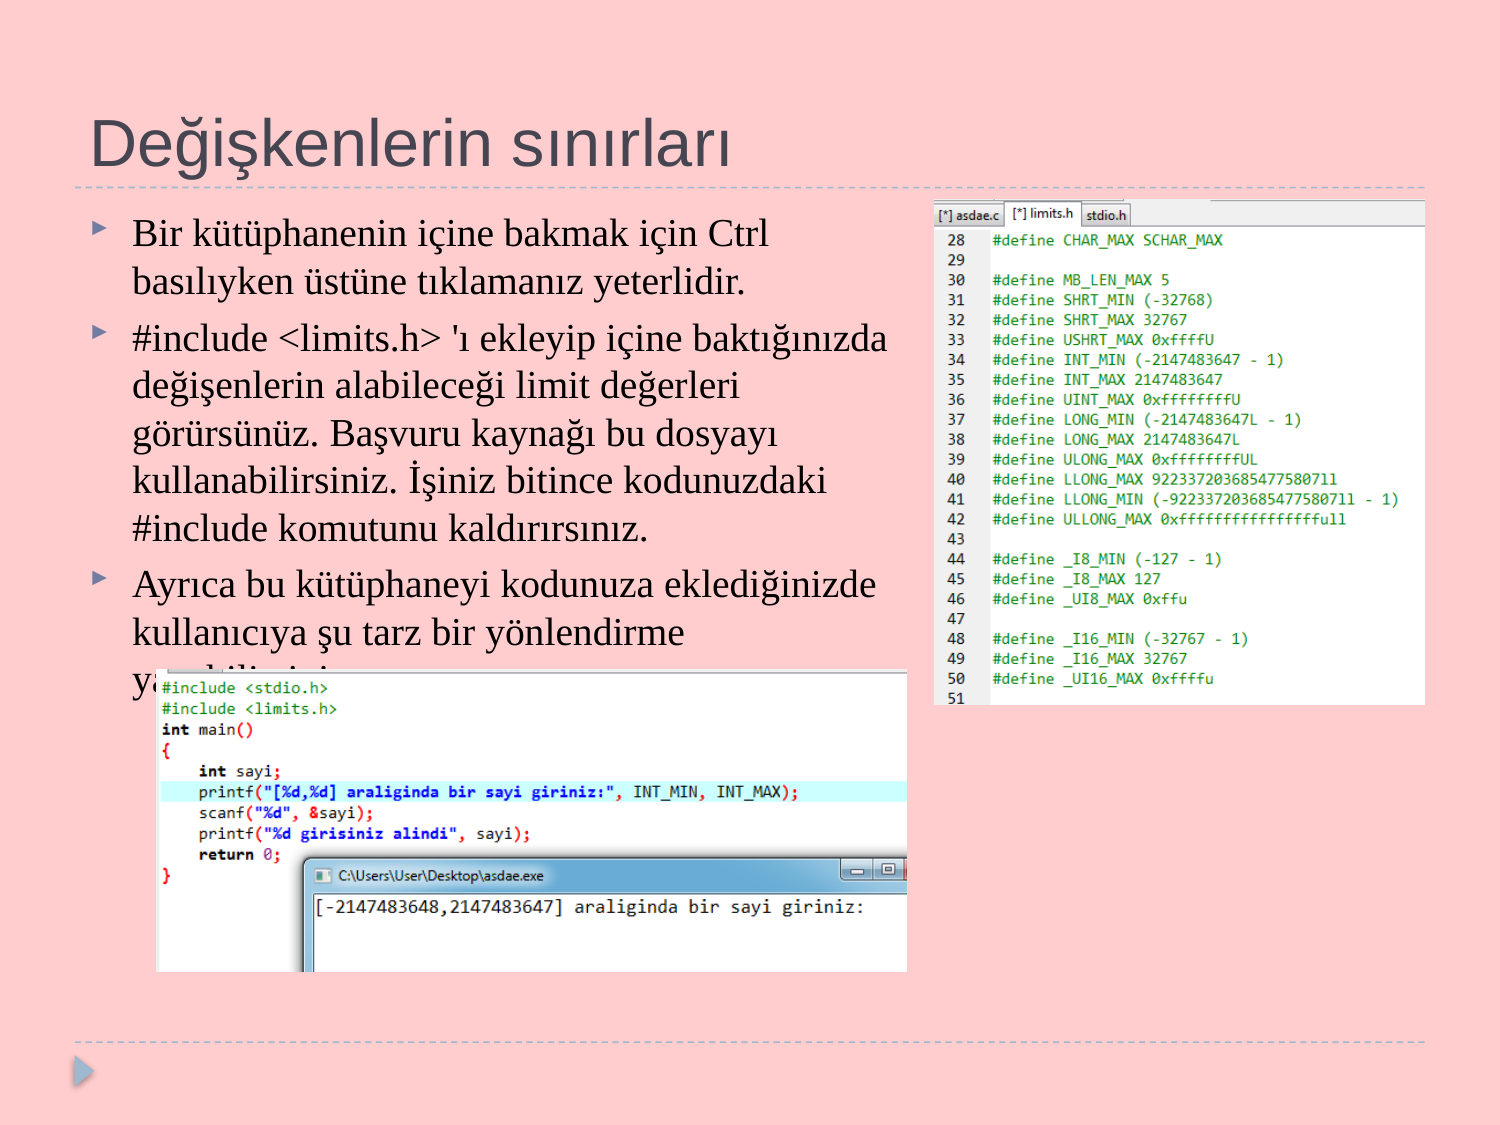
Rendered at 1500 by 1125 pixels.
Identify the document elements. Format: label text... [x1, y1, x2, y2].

list Bir kütüphanenin içine bakmak için Ctrl basılıyken üstüne tıklamanız yeterlidir. #include <limits.h> 'ı ekleyip içine baktığınızda değişenlerin alabileceği limit değerleri görürsünüz. Başvuru kaynağı bu dosyayı kullanabilirsiniz. İşiniz bitince kodunuzdaki #include komutunu kaldırırsınız. Ayrıca bu kütüphaneyi kodunuza eklediğinizde kullanıcıya şu tarz bir yönlendirme yapabilirsiniz: [75, 200, 935, 769]
picture [156, 669, 907, 972]
title Değişkenlerin sınırları [75, 24, 1425, 188]
picture [934, 199, 1426, 706]
